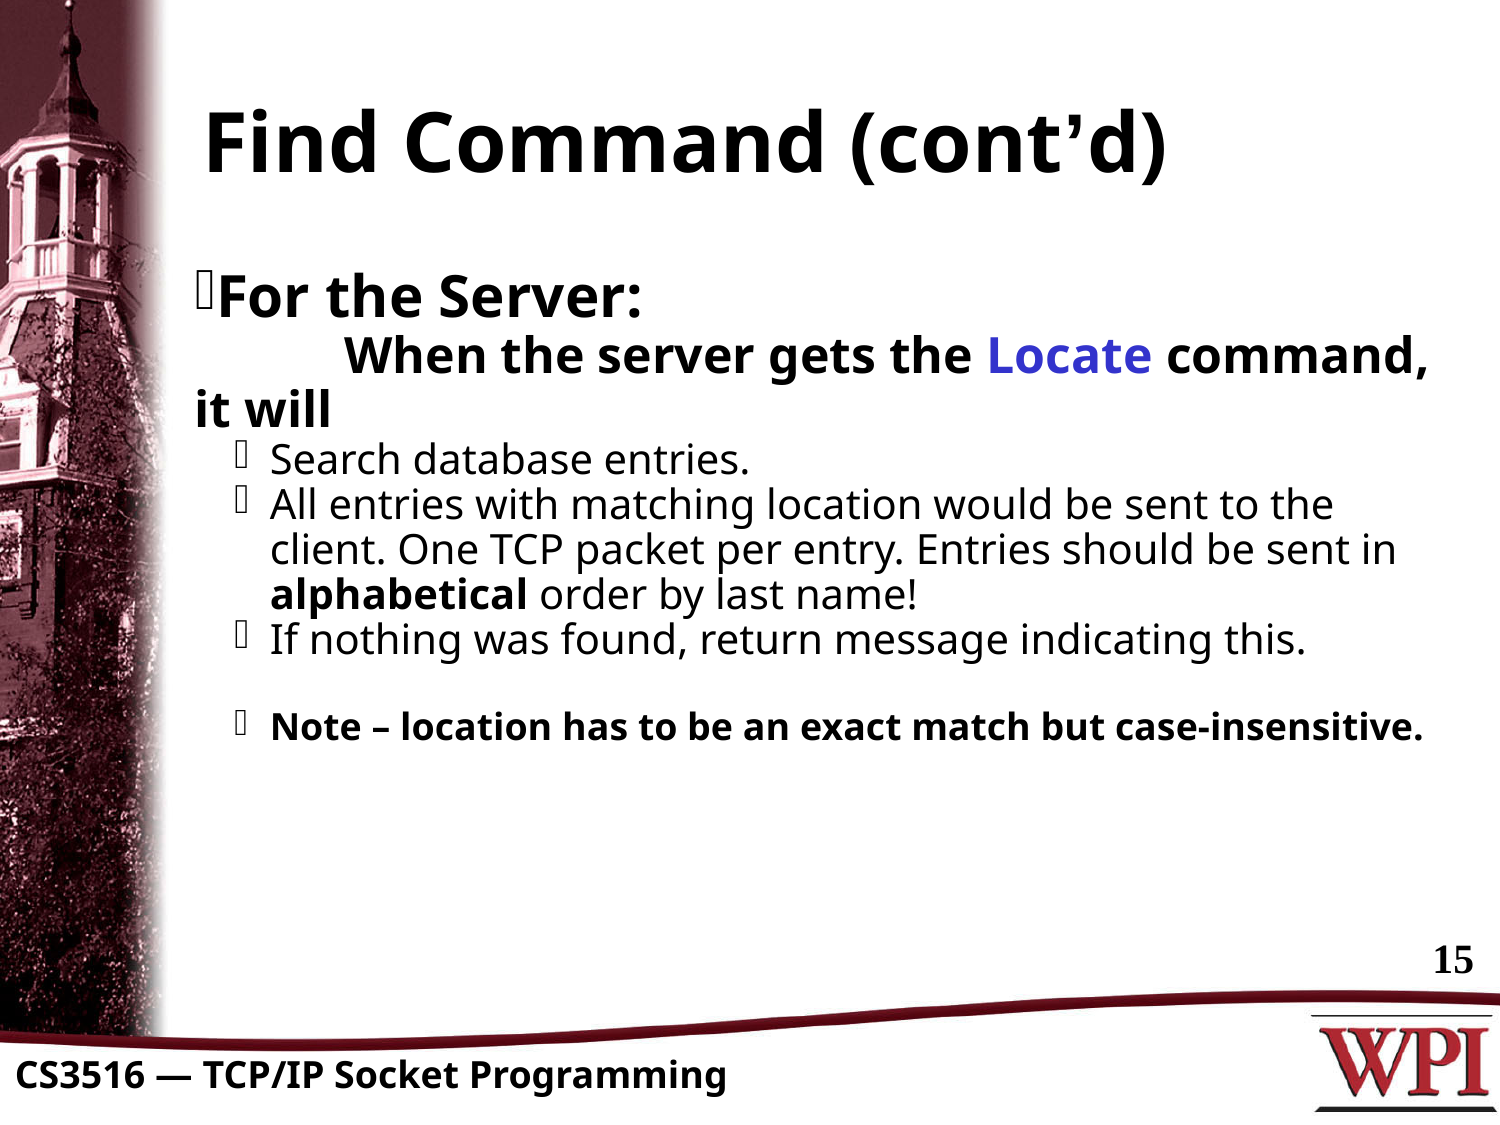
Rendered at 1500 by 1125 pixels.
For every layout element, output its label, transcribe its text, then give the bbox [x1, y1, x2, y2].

text_box CS3516 — TCP/IP Socket Programming [0, 1048, 833, 1125]
text_box Find Command (cont’d) [187, 45, 1463, 233]
picture [0, 0, 1500, 1125]
text_box For the Server: When the server gets the Locate command, it will Search database entries. All entries with matching location would be sent to the client. One TCP packet per entry. Entries should be sent in alphabetical order by last name! If nothing was found, return message indicating this. Note – location has to be an exact match but case-insensitive. [180, 260, 1455, 615]
text_box 15 [1417, 924, 1500, 1003]
